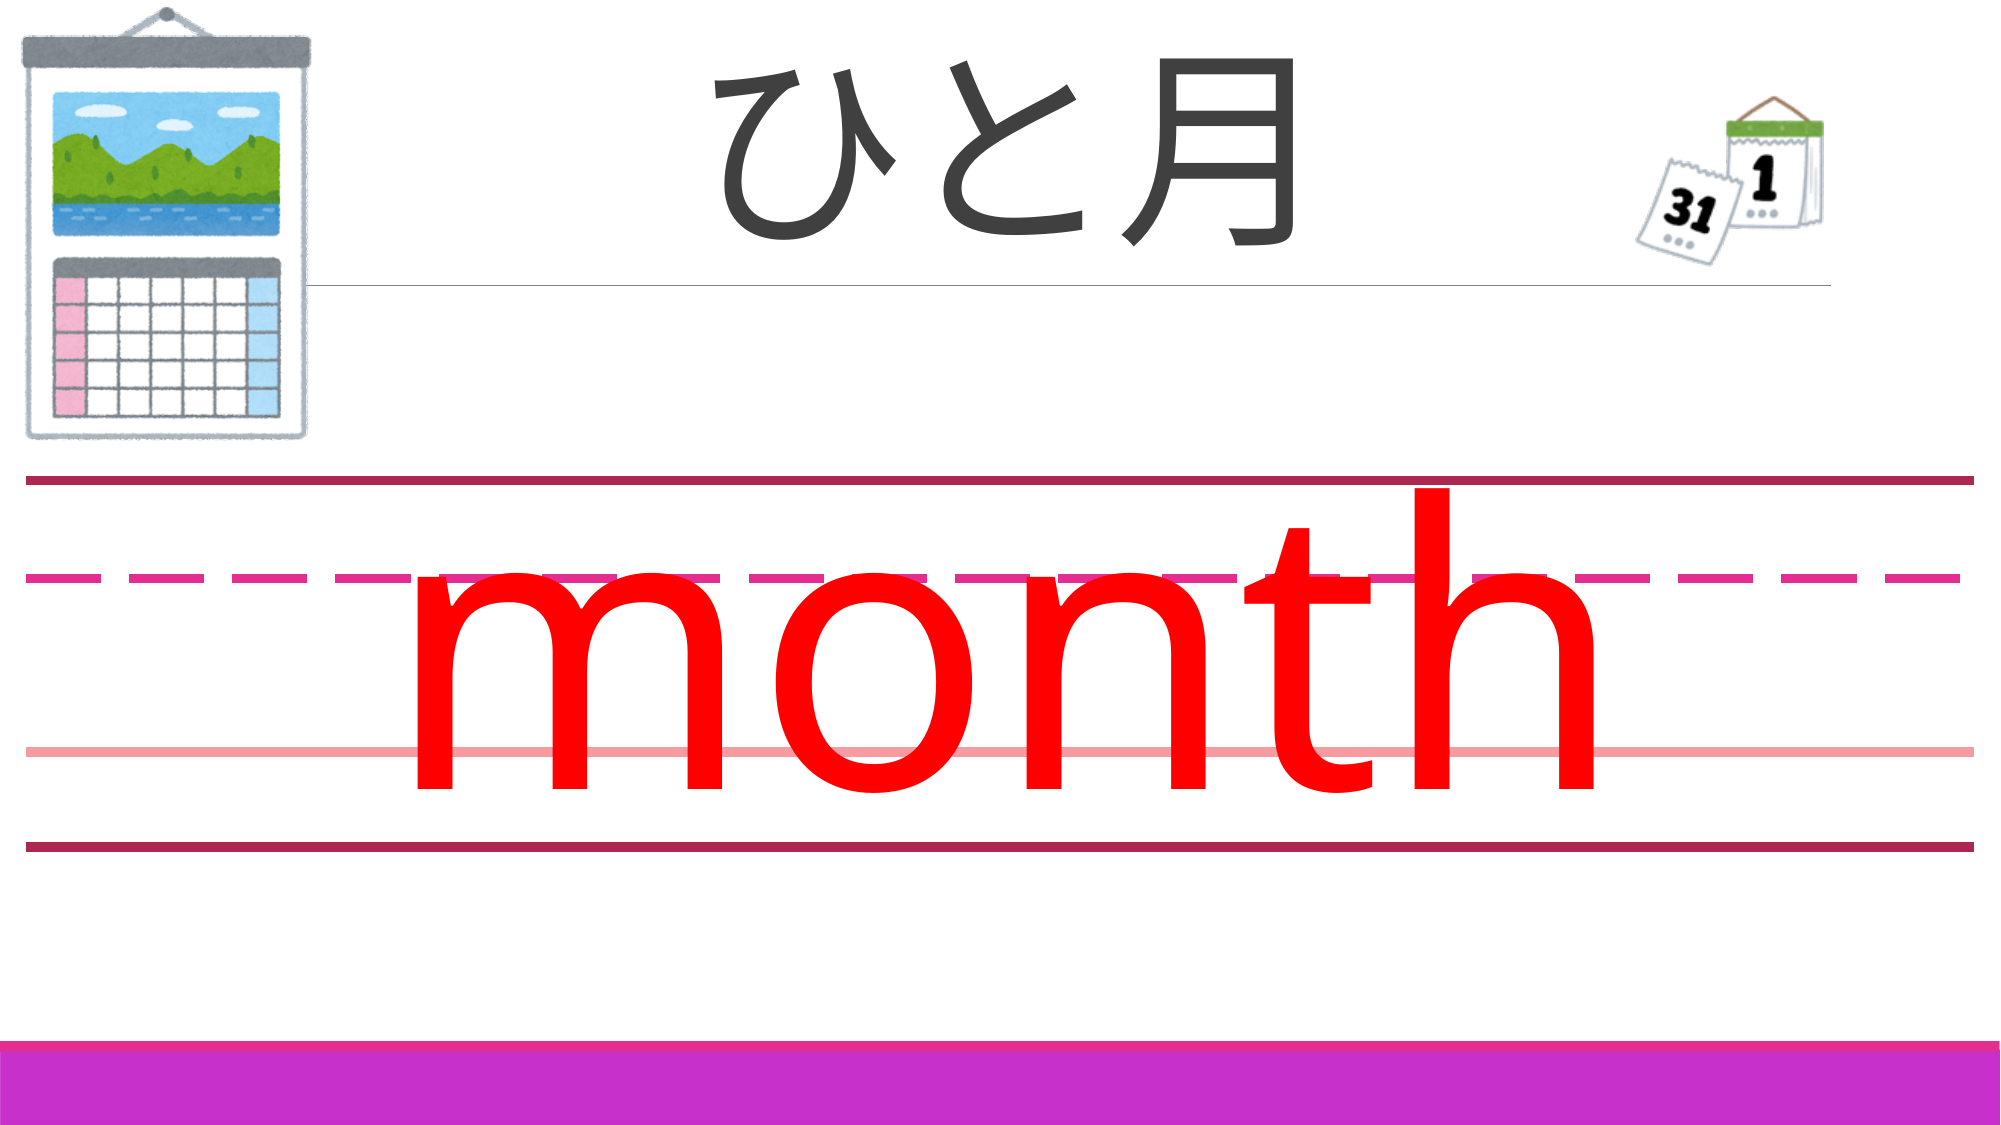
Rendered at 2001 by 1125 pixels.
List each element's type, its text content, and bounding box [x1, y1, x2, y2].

picture [1630, 89, 1831, 277]
title ひと月 [140, 43, 1884, 282]
picture [0, 0, 337, 455]
list month [5, 439, 2000, 945]
